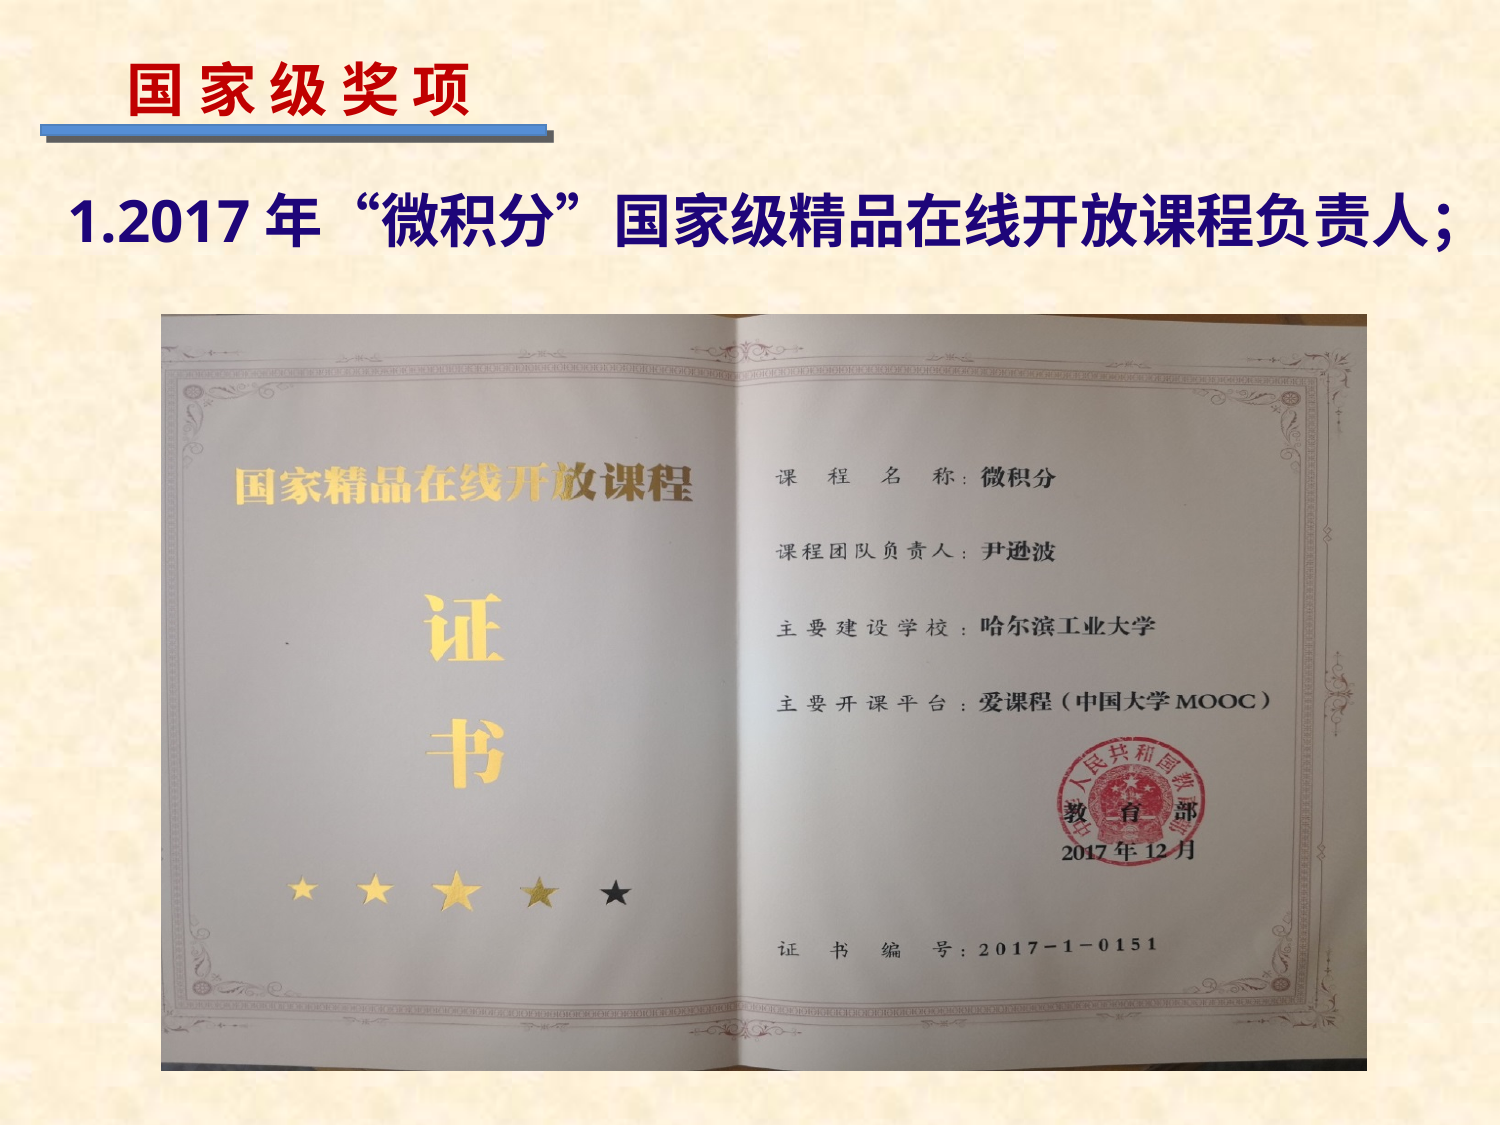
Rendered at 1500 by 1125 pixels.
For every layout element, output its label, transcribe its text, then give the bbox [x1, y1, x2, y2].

text_box [41, 125, 546, 135]
picture [0, 0, 1500, 1125]
text_box 国 家 级 奖 项 [112, 32, 487, 131]
text_box 1.2017年“微积分”国家级精品在线开放课程负责人； [53, 177, 1476, 262]
